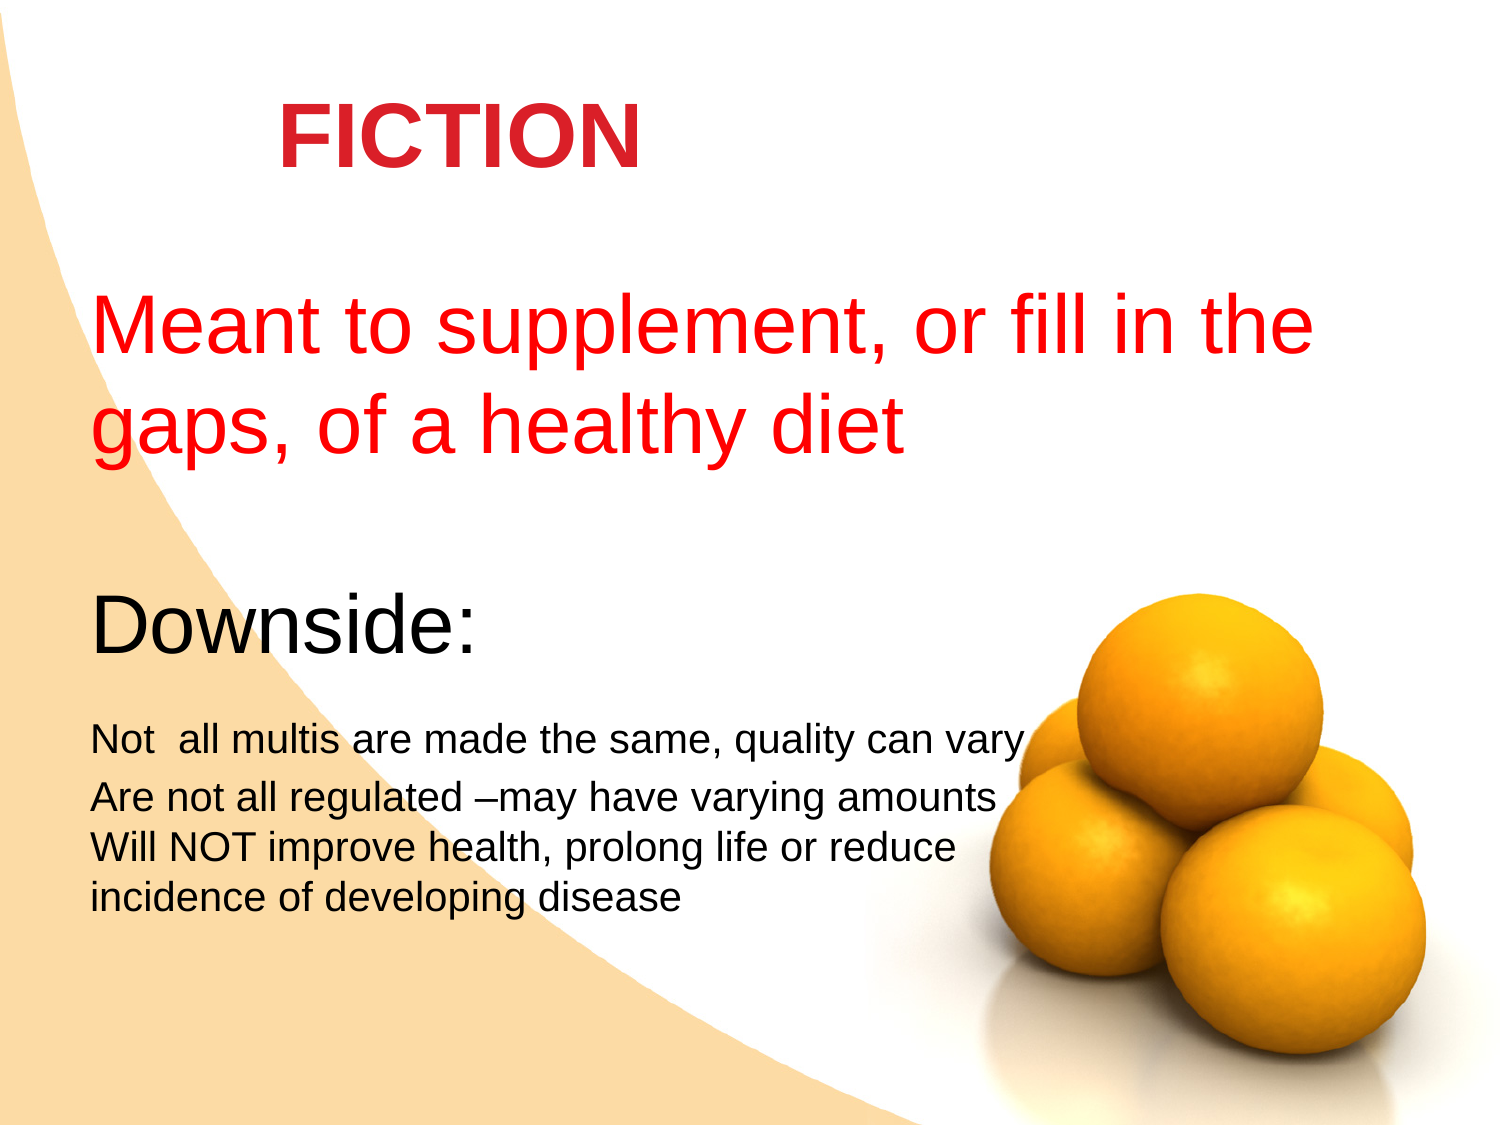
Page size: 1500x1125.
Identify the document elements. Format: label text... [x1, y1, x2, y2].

title FICTION [262, 99, 1163, 194]
picture [0, 0, 1500, 1125]
text_box Meant to supplement, or fill in the gaps, of a healthy diet Downside: Not all multis are made the same, quality can vary Are not all regulated –may have varying amounts Will NOT improve health, prolong life or reduce incidence of developing disease [74, 262, 1425, 1005]
